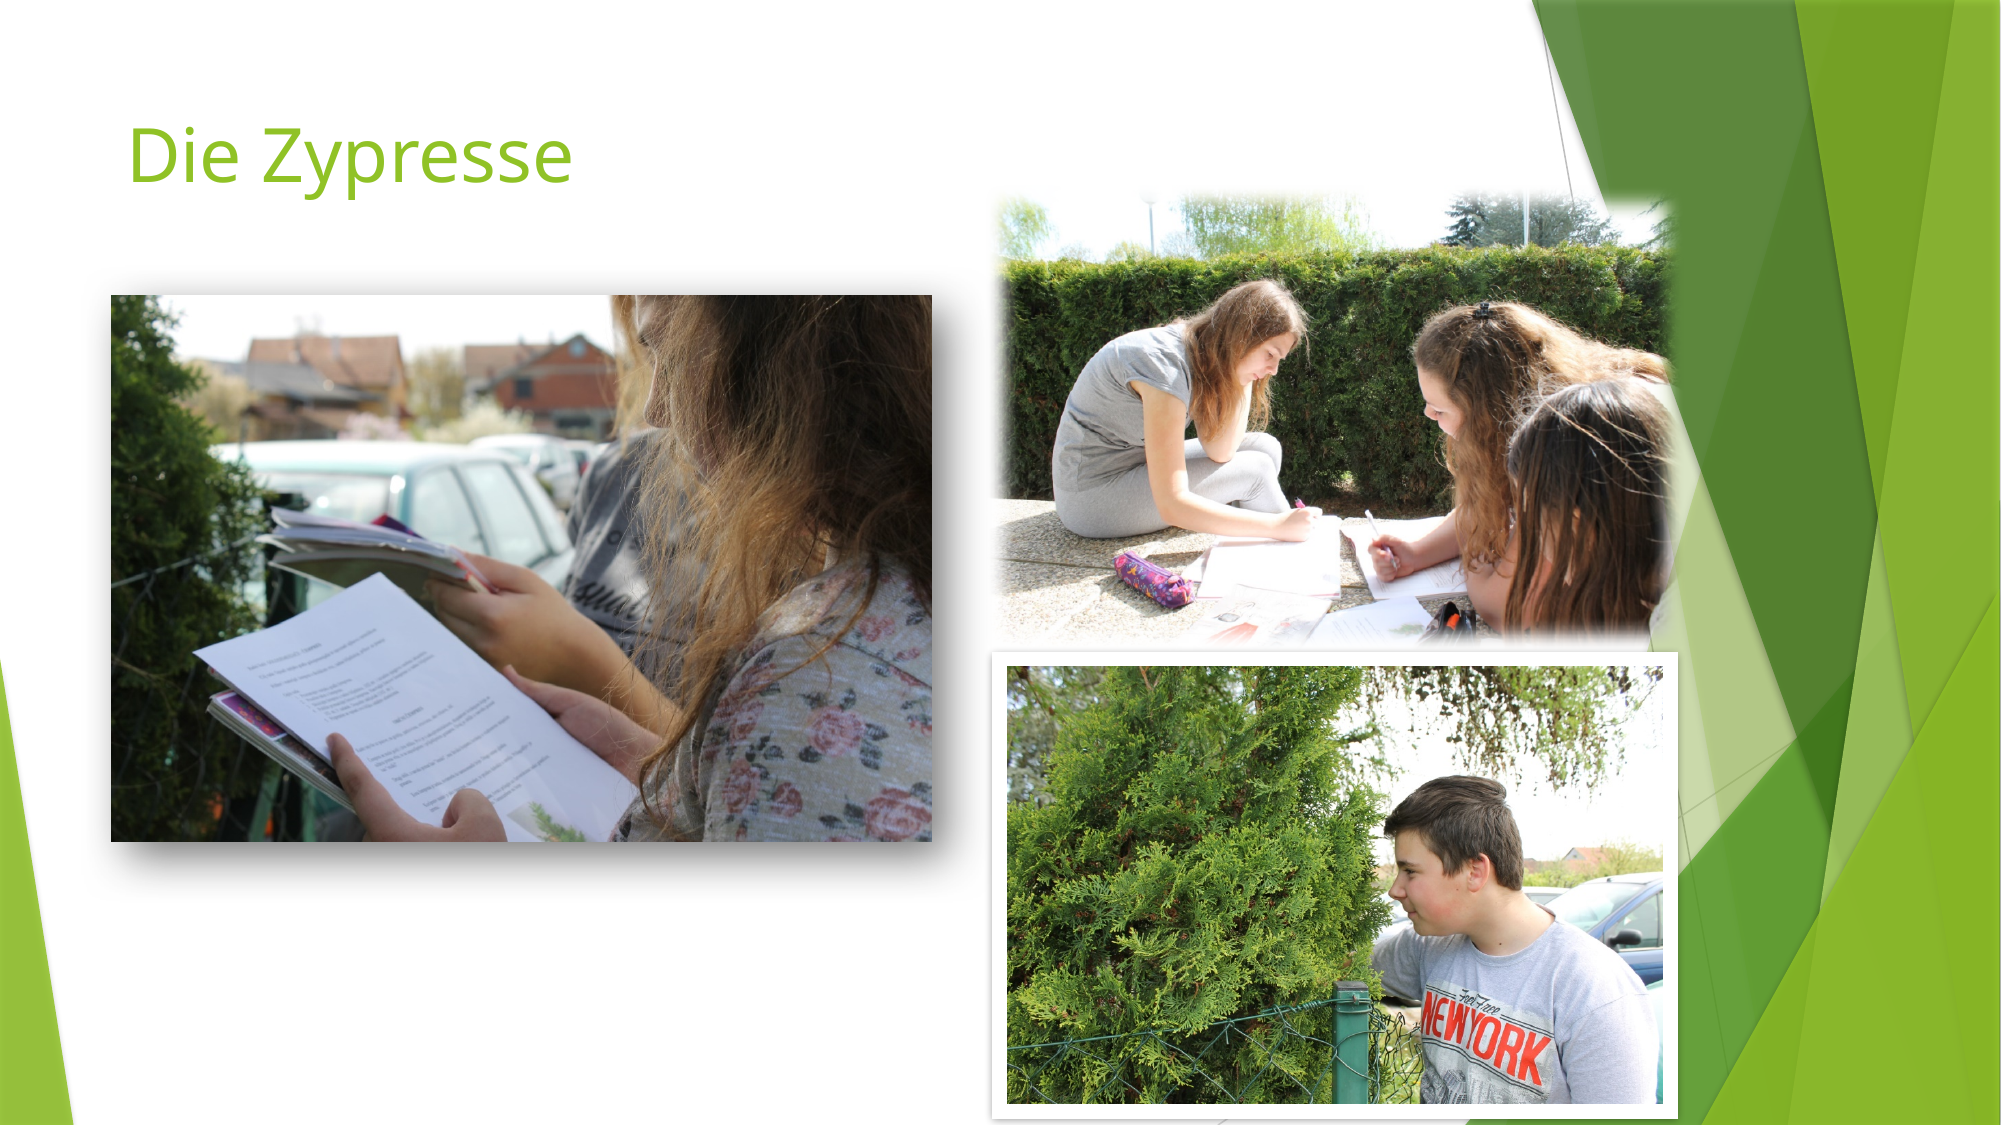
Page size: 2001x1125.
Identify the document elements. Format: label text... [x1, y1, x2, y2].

picture [1006, 665, 1664, 1105]
title Die Zypresse [111, 99, 1522, 317]
picture [985, 185, 1685, 652]
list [110, 294, 932, 843]
